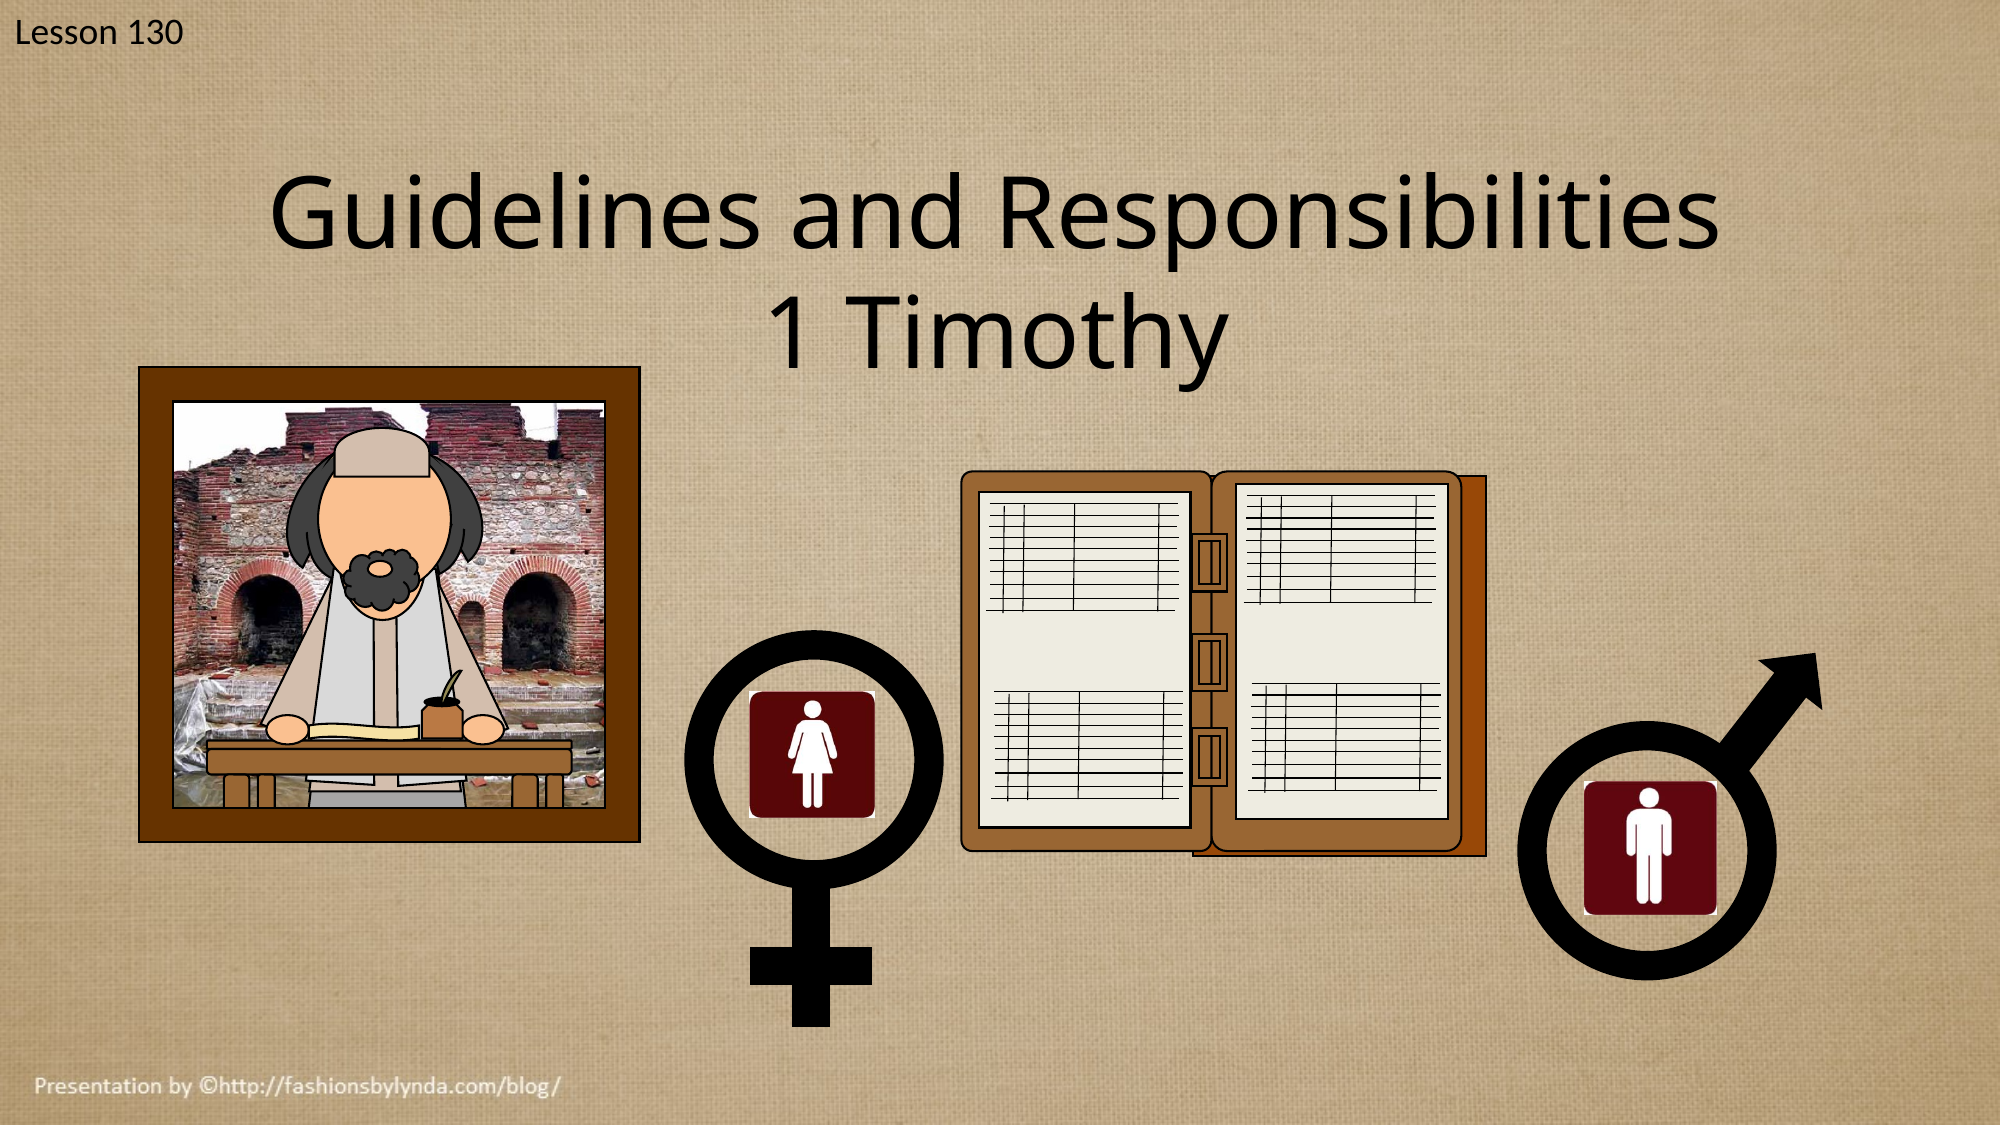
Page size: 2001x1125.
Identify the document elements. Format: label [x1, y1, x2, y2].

text_box [685, 631, 943, 1027]
text_box [1518, 638, 1807, 980]
picture [0, 0, 2000, 1125]
text_box [139, 367, 640, 843]
text_box [961, 471, 1487, 856]
